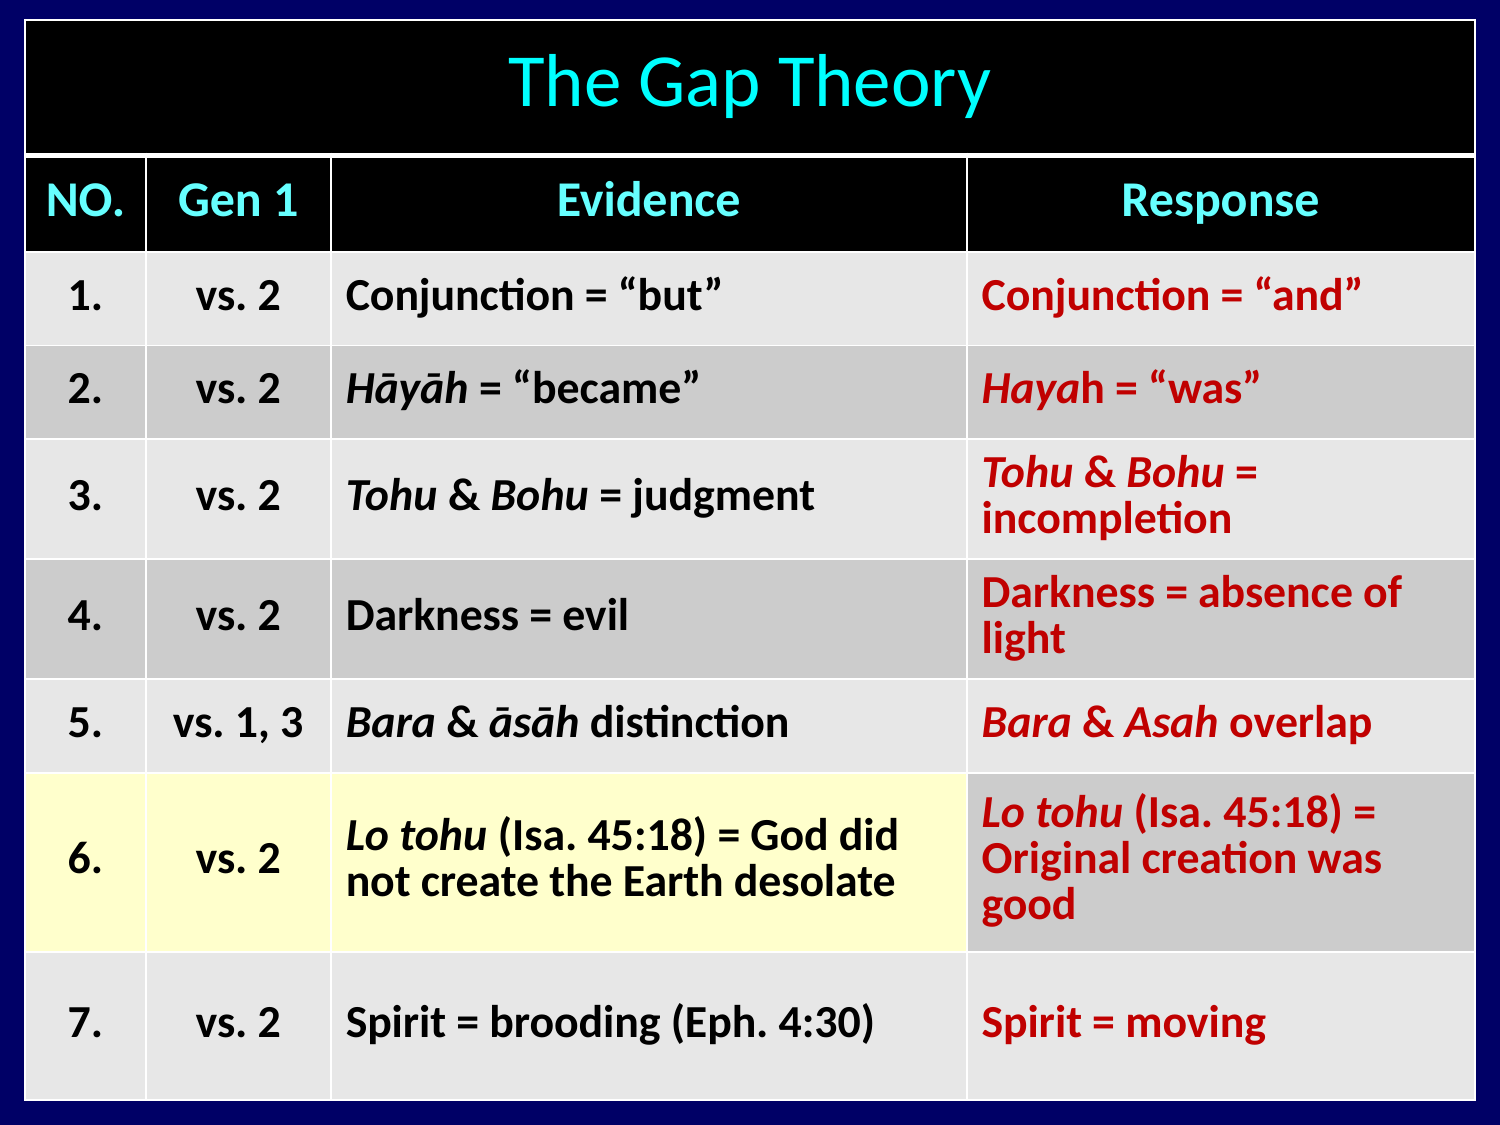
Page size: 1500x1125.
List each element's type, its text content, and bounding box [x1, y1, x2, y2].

table_cell Spirit = moving [968, 953, 1474, 1099]
table_cell Evidence [332, 158, 966, 251]
table_cell vs. 2 [147, 253, 330, 345]
table_cell 4. [26, 560, 145, 678]
table_cell 6. [26, 774, 145, 951]
table_cell 5. [26, 680, 145, 772]
table_cell Tohu & Bohu = judgment [332, 440, 966, 558]
table_cell vs. 2 [147, 346, 330, 438]
table_cell 1. [26, 253, 145, 345]
table_cell Lo tohu (Isa. 45:18) = God did not create the Earth desolate [332, 774, 966, 951]
table_cell vs. 2 [147, 953, 330, 1099]
table_cell vs. 2 [147, 560, 330, 678]
table_cell NO. [26, 158, 145, 251]
table_cell Conjunction = “but” [332, 253, 966, 345]
table_cell Bara & Asah overlap [968, 680, 1474, 772]
table_cell Response [968, 158, 1474, 251]
table_cell Hāyāh = “became” [332, 346, 966, 438]
table_cell Conjunction = “and” [968, 253, 1474, 345]
table_cell vs. 2 [147, 774, 330, 951]
table_cell Darkness = absence of light [968, 560, 1474, 678]
table_header The Gap Theory [26, 21, 1474, 153]
table_cell vs. 1, 3 [147, 680, 330, 772]
table_cell Tohu & Bohu = incompletion [968, 440, 1474, 558]
table_cell Lo tohu (Isa. 45:18) = Original creation was good [968, 774, 1474, 951]
table_cell Hayah = “was” [968, 346, 1474, 438]
table_cell Darkness = evil [332, 560, 966, 678]
table_cell 7. [26, 953, 145, 1099]
table_cell 3. [26, 440, 145, 558]
table_cell Gen 1 [147, 158, 330, 251]
table_cell Bara & āsāh distinction [332, 680, 966, 772]
table_cell 2. [26, 346, 145, 438]
table_cell vs. 2 [147, 440, 330, 558]
table_cell Spirit = brooding (Eph. 4:30) [332, 953, 966, 1099]
